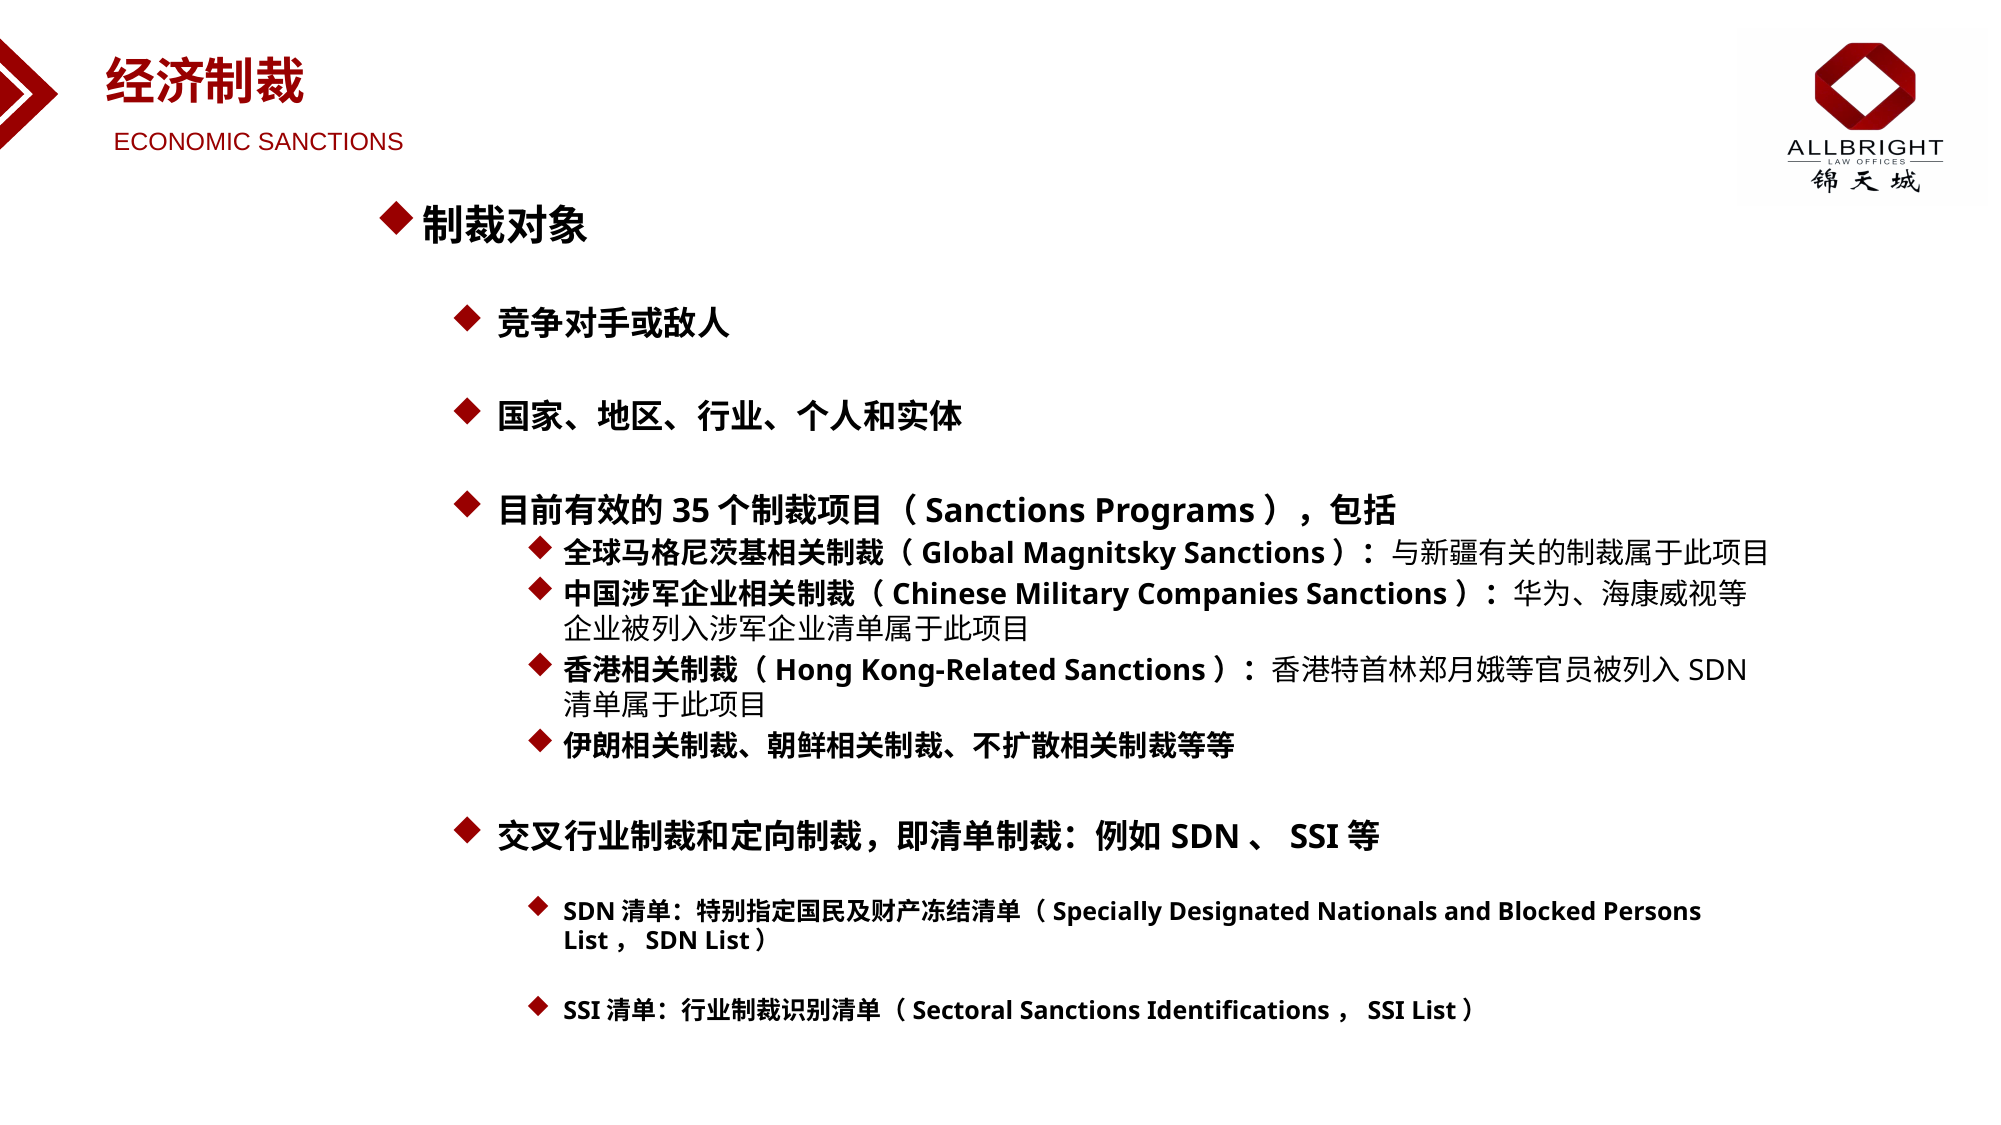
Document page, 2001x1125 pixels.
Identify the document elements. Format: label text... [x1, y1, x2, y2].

picture [1737, 28, 1988, 206]
text_box ECONOMIC SANCTIONS [91, 121, 420, 164]
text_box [0, 38, 59, 150]
text_box 制裁对象 竞争对手或敌人 国家、地区、行业、个人和实体 目前有效的35个制裁项目（Sanctions Programs），包括 全球马格尼茨基相关制裁（​Global Magnitsky Sanctions）：与新疆有关的制裁属于此项目 中国涉军企业相关制裁（Chinese Military Companies Sanctions）：华为、海康威视等企业被列入涉军企业清单属于此项目 香港相关制裁（Hong Kong-Related Sanctions）：香港特首林郑月娥等官员被列入SDN清单属于此项目 伊朗相关制裁、朝鲜相关制裁、不扩散相关制裁等等 交叉行业制裁和定向制裁，即清单制裁：例如SDN、SSI等 SDN清单：特别指定国民及财产冻结清单（Specially Designated Nationals and Blocked Persons List，SDN List） SSI清单：行业制裁识别清单（Sectoral Sanctions Identifications，SSI List） [361, 191, 1787, 1091]
text_box 经济制裁 [90, 48, 675, 121]
